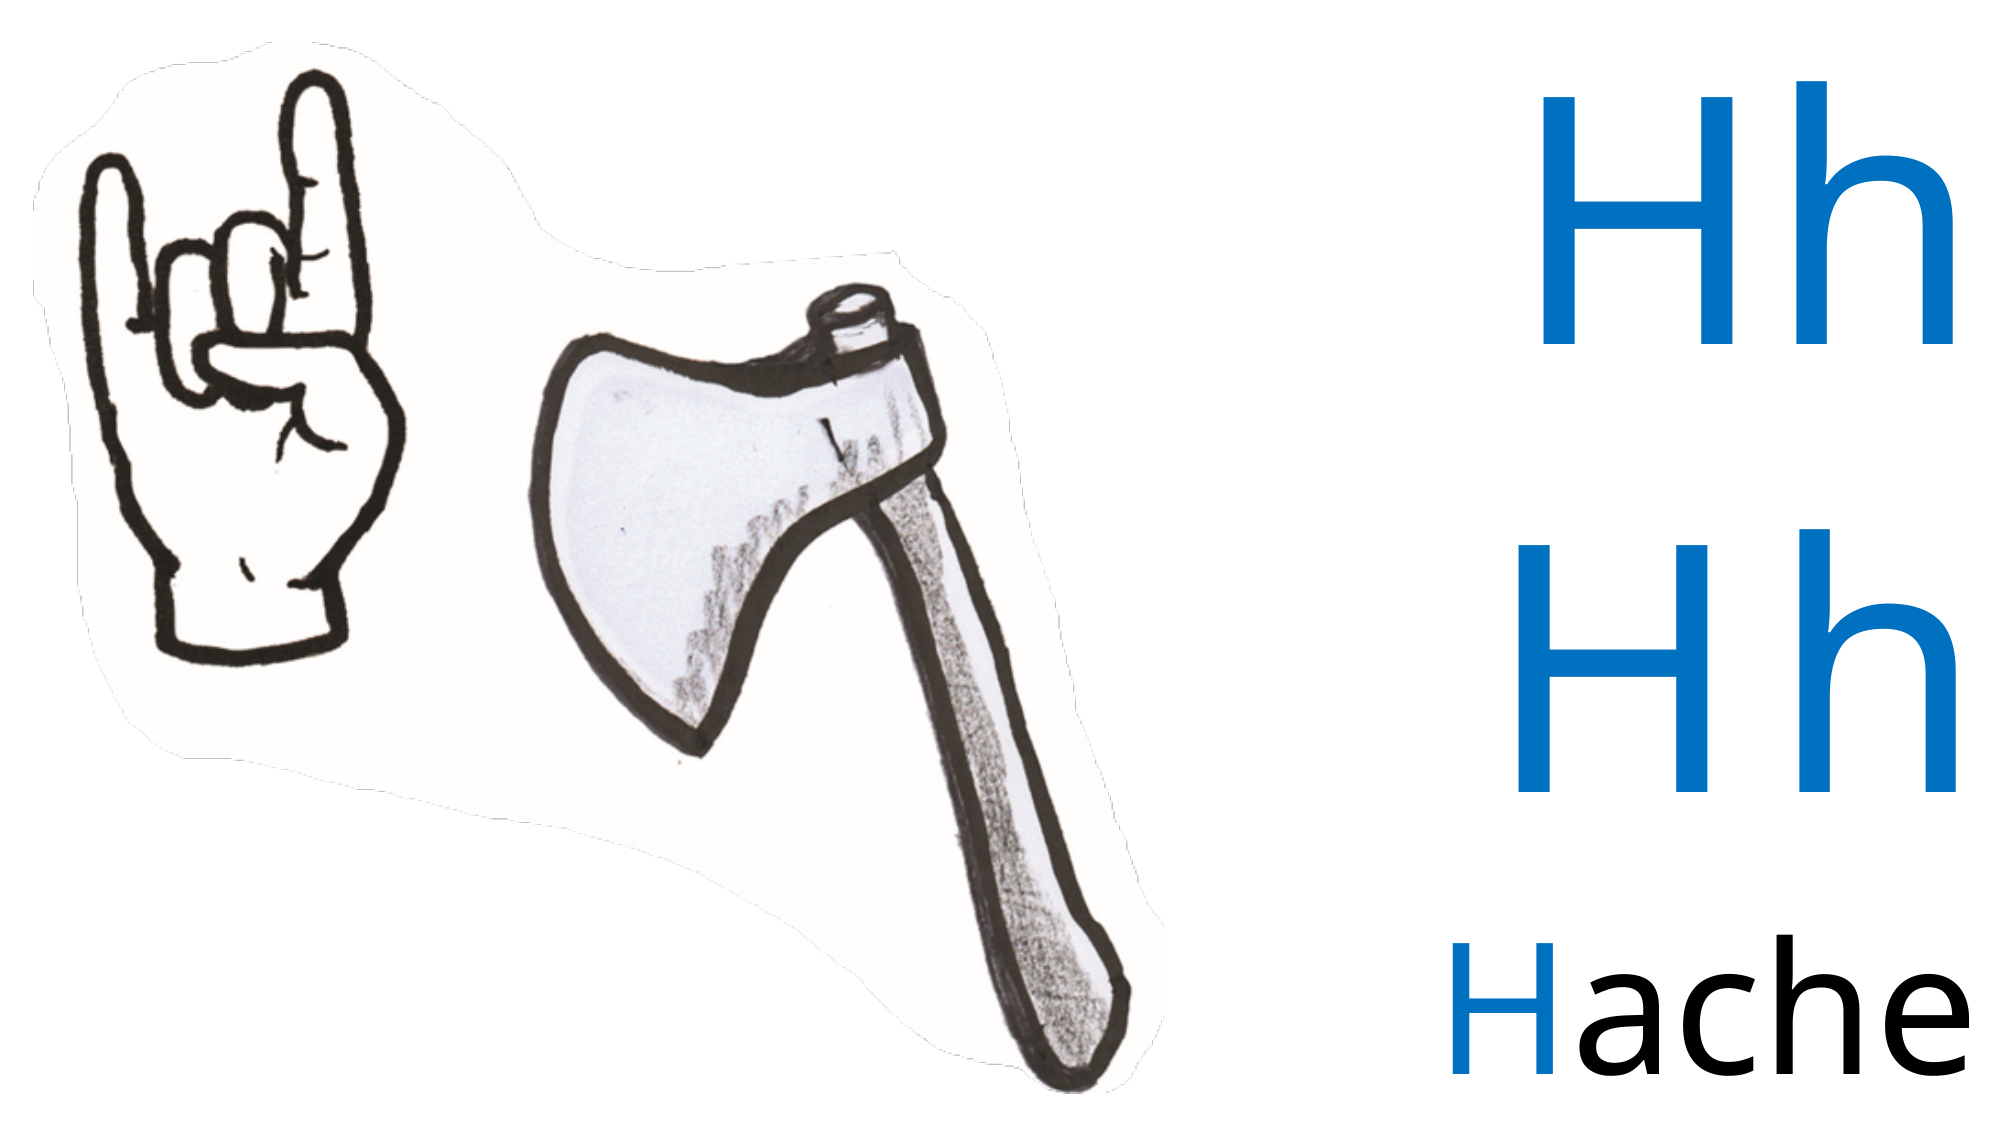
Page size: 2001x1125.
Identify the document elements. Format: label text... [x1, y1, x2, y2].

text_box H h [1470, 439, 2000, 870]
picture [32, 41, 1165, 1094]
text_box Hh [1496, 0, 1996, 421]
text_box Hache [1372, 884, 1994, 1119]
